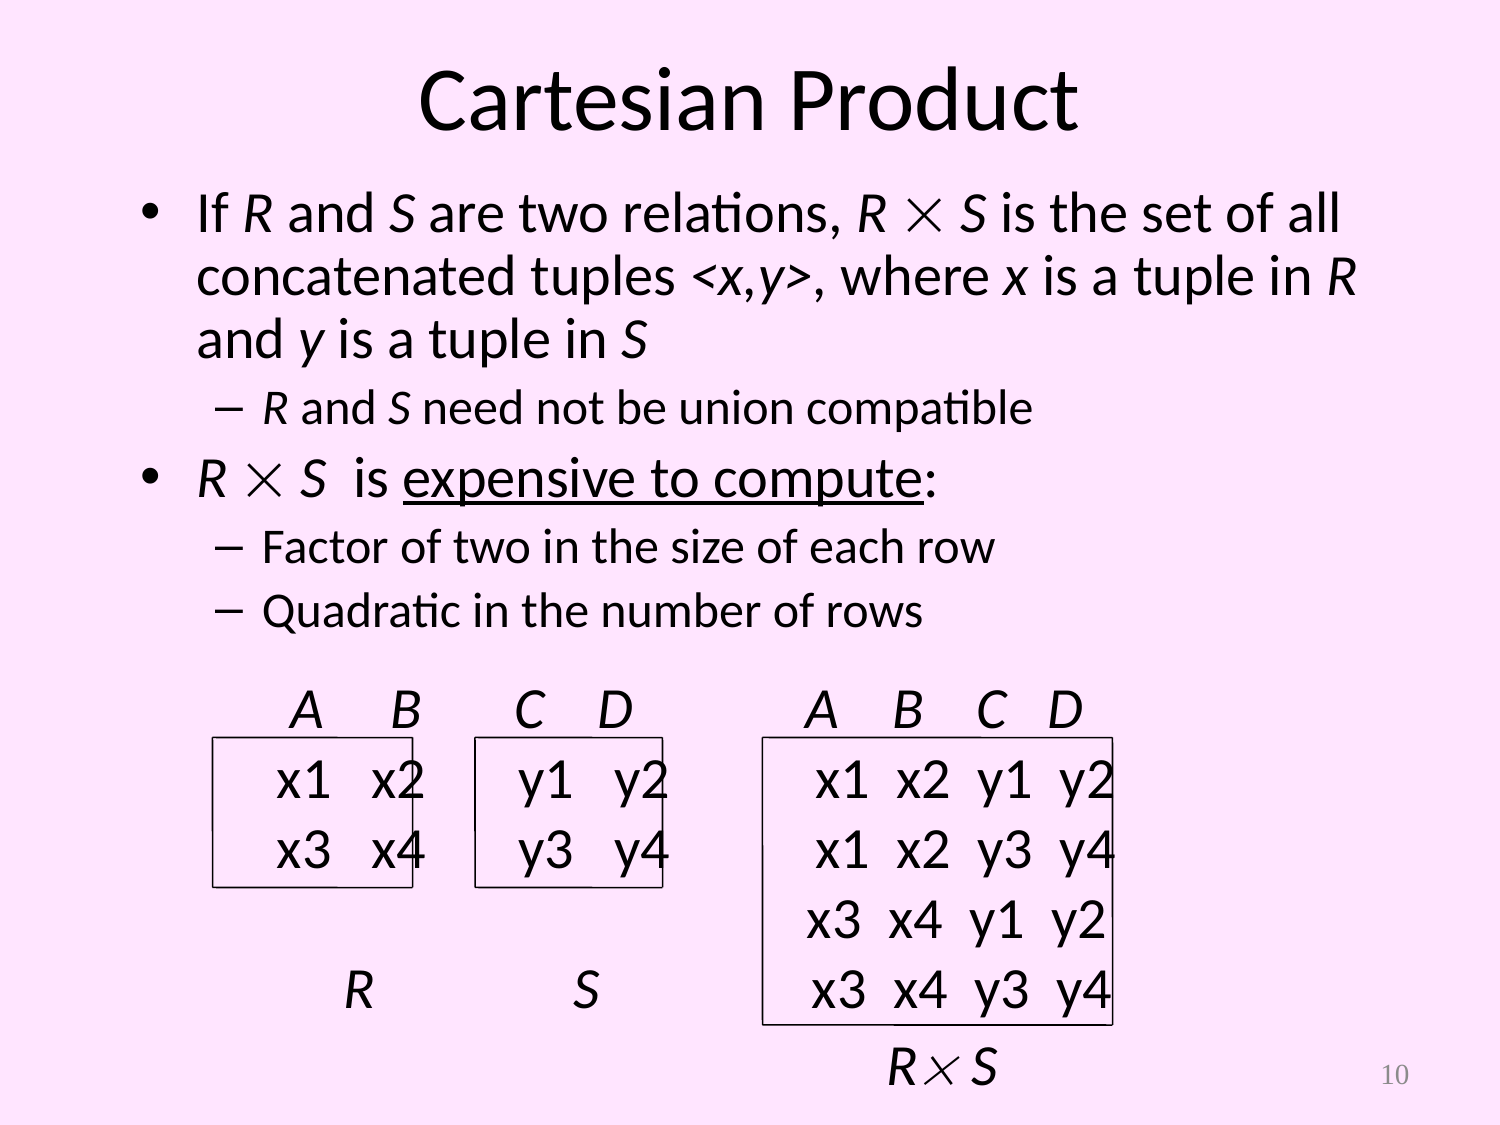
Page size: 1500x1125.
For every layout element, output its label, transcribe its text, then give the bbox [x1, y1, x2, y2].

text_box A B C D A B C D x1 x2 y1 y2 x1 x2 y1 y2 x3 x4 y3 y4 x1 x2 y3 y4 x3 x4 y1 y2 R S x3 x4 y3 y4 R S [248, 662, 1132, 1104]
title Cartesian Product [112, 0, 1388, 188]
list If R and S are two relations, R  S is the set of all concatenated tuples <x,y>, where x is a tuple in R and y is a tuple in S R and S need not be union compatible R  S is expensive to compute: Factor of two in the size of each row Quadratic in the number of rows [125, 174, 1388, 688]
slide_number 10 [1132, 1042, 1425, 1103]
